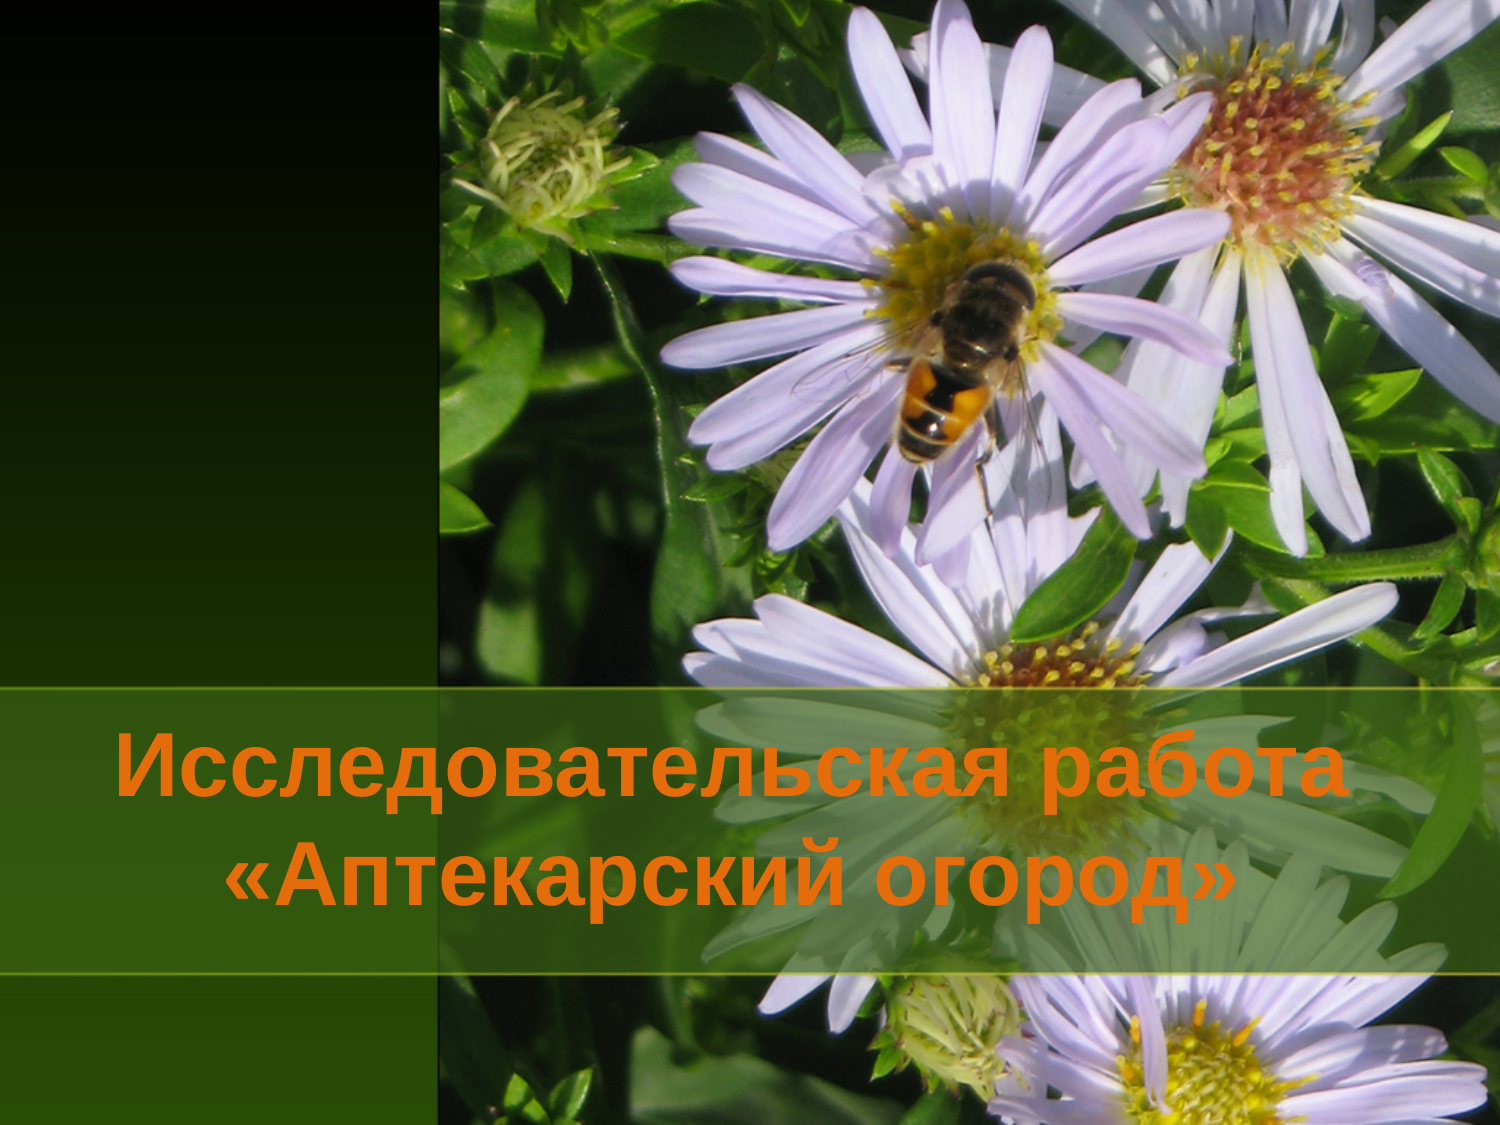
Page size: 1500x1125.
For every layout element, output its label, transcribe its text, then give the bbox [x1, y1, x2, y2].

picture [0, 0, 1500, 1125]
subtitle [222, 843, 1273, 957]
title Исследовательская работа «Аптекарский огород» [70, 656, 1393, 973]
